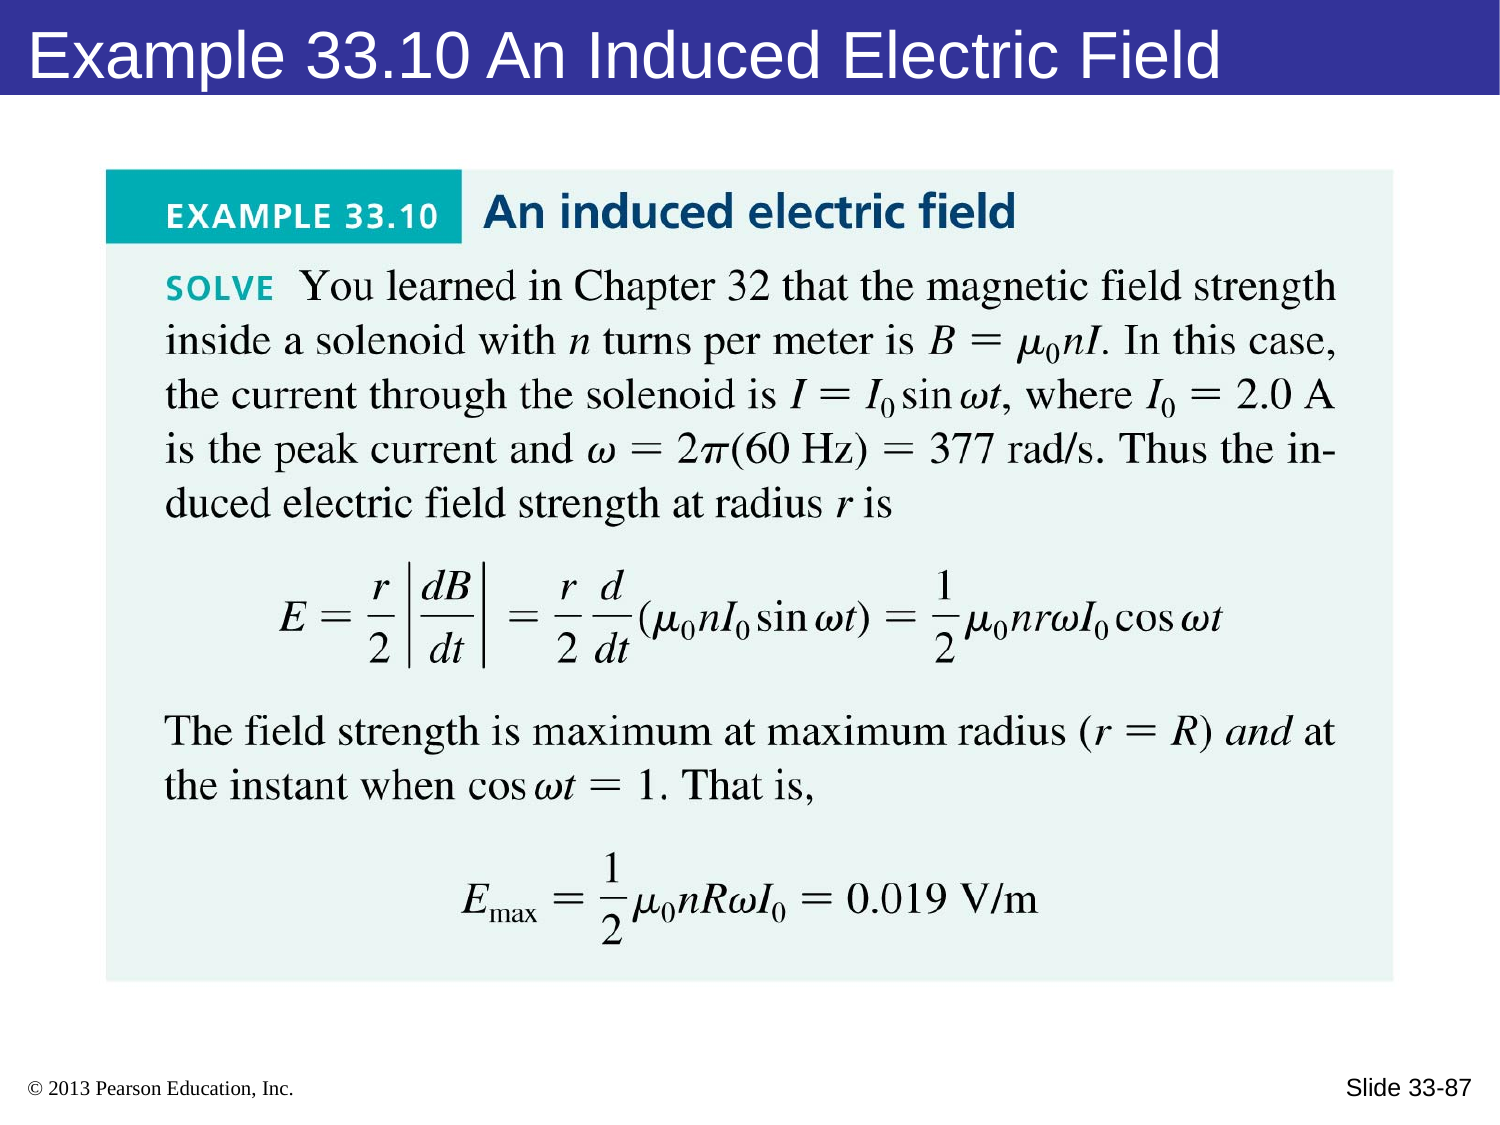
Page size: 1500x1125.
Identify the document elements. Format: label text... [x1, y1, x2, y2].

picture [99, 159, 1401, 987]
title Example 33.10 An Induced Electric Field [12, 0, 1375, 104]
text_box Slide 33-87 [1287, 1064, 1488, 1103]
